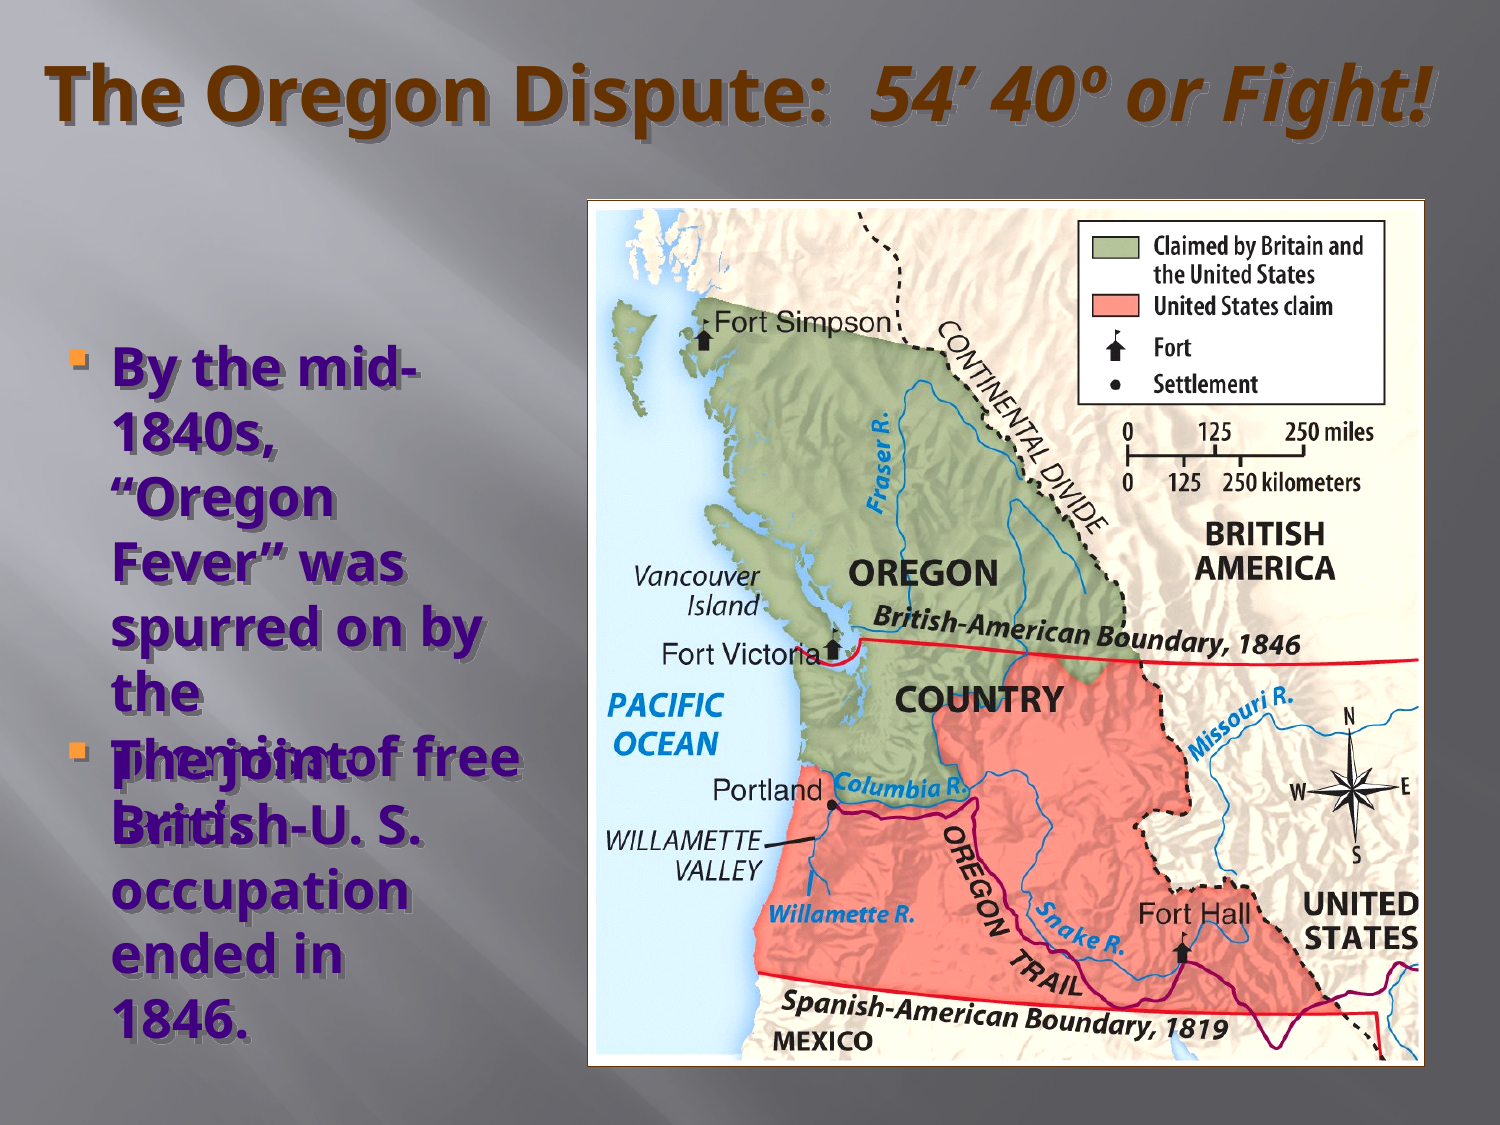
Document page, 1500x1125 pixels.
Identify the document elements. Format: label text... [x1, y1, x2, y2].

text_box The joint British-U. S. occupation ended in 1846. [49, 717, 563, 1058]
title The Oregon Dispute: 54’ 40º or Fight! [24, 37, 1450, 225]
text_box By the mid-1840s, “Oregon Fever” was spurred on by the promise of free land. [50, 324, 538, 717]
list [587, 199, 1426, 1067]
